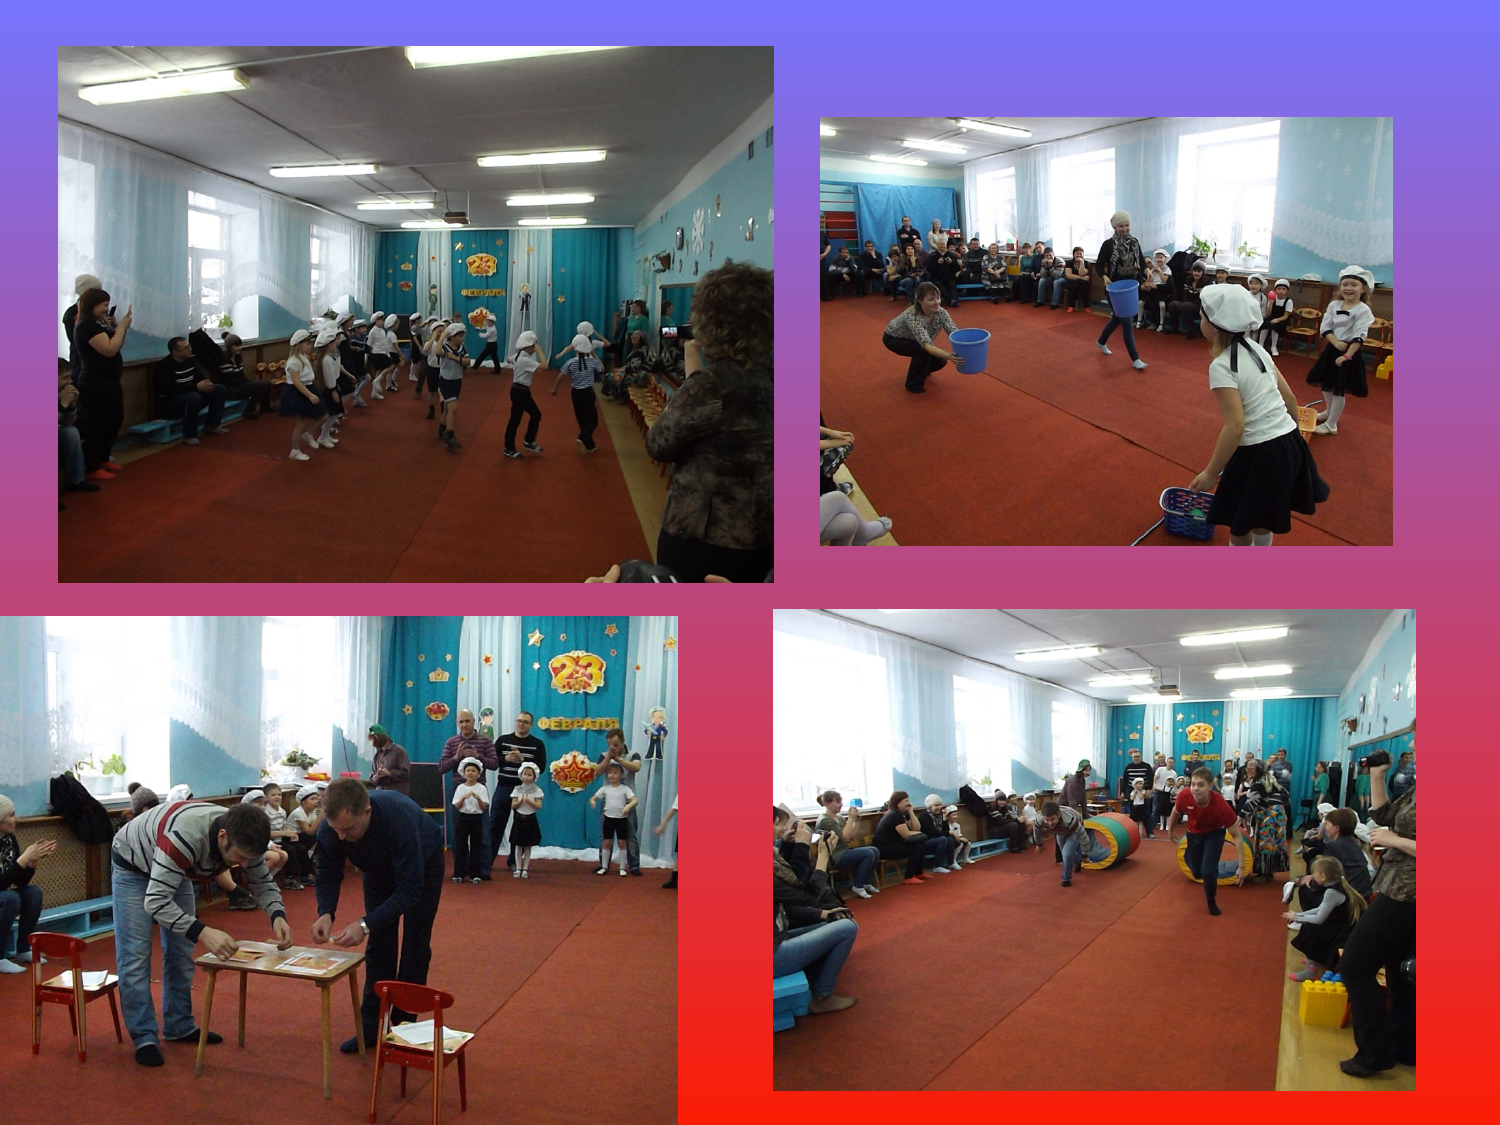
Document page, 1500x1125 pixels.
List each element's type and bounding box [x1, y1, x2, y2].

picture [58, 46, 774, 584]
list [0, 616, 678, 1125]
picture [820, 116, 1393, 547]
picture [773, 609, 1416, 1092]
